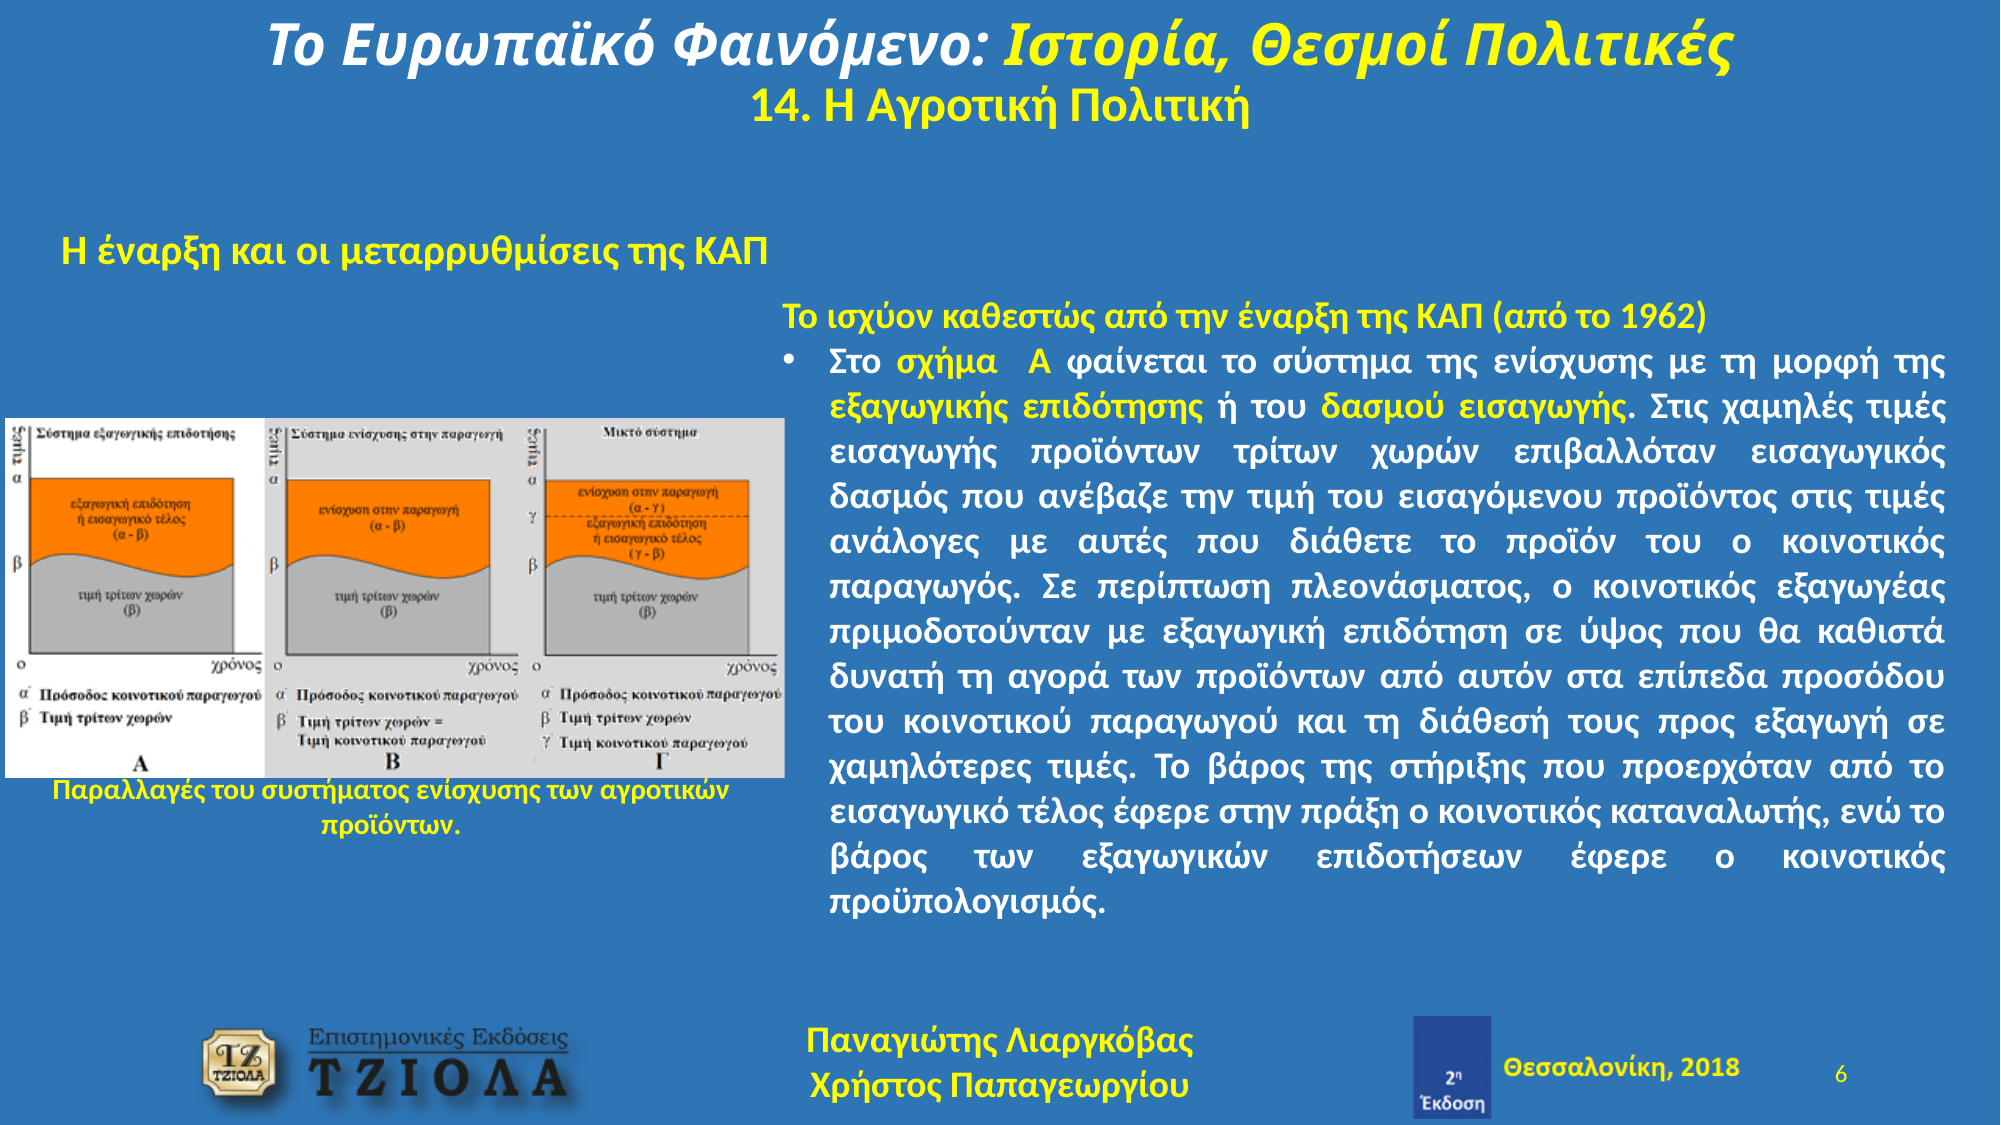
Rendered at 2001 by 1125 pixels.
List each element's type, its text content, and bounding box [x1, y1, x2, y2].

slide_number 6 [1758, 1042, 1863, 1103]
text_box Η έναρξη και οι μεταρρυθμίσεις της ΚΑΠ [46, 215, 1959, 280]
picture [179, 1007, 595, 1125]
text_box Το ισχύον καθεστώς από την έναρξη της ΚΑΠ (από το 1962) Στο σχήμα Α φαίνεται το σύστημα της ενίσχυσης με τη μορφή της εξαγωγικής επιδότησης ή του δασμού εισαγωγής. Στις χαμηλές τιμές εισαγωγής προϊόντων τρίτων χωρών επιβαλλόταν εισαγωγικός δασμός που ανέβαζε την τιμή του εισαγόμενου προϊόντος στις τιμές ανάλογες με αυτές που διάθετε το προϊόν του ο κοινοτικός παραγωγός. Σε περίπτωση πλεονάσματος, ο κοινοτικός εξαγωγέας πριμοδοτούνταν με εξαγωγική επιδότηση σε ύψος που θα καθιστά δυνατή τη αγορά των προϊόντων από αυτόν στα επίπεδα προσόδου του κοινοτικού παραγωγού και τη διάθεσή τους προς εξαγωγή σε χαμηλότερες τιμές. Το βάρος της στήριξης που προερχόταν από το εισαγωγικό τέλος έφερε στην πράξη ο κοινοτικός καταναλωτής, ενώ το βάρος των εξαγωγικών επιδοτήσεων έφερε ο κοινοτικός προϋπολογισμός. [767, 283, 1962, 929]
footer Παναγιώτης Λιαργκόβας Χρήστος Παπαγεωργίου [662, 1016, 1338, 1103]
text_box Το Ευρωπαϊκό Φαινόμενο: Ιστορία, Θεσμοί Πολιτικές [0, 0, 2000, 64]
picture [1405, 1016, 1758, 1119]
text_box Παραλλαγές του συστήματος ενίσχυσης των αγροτικών προϊόντων. [0, 763, 783, 848]
text_box 14. Η Αγροτική Πολιτική [0, 64, 2000, 140]
picture [4, 418, 785, 778]
